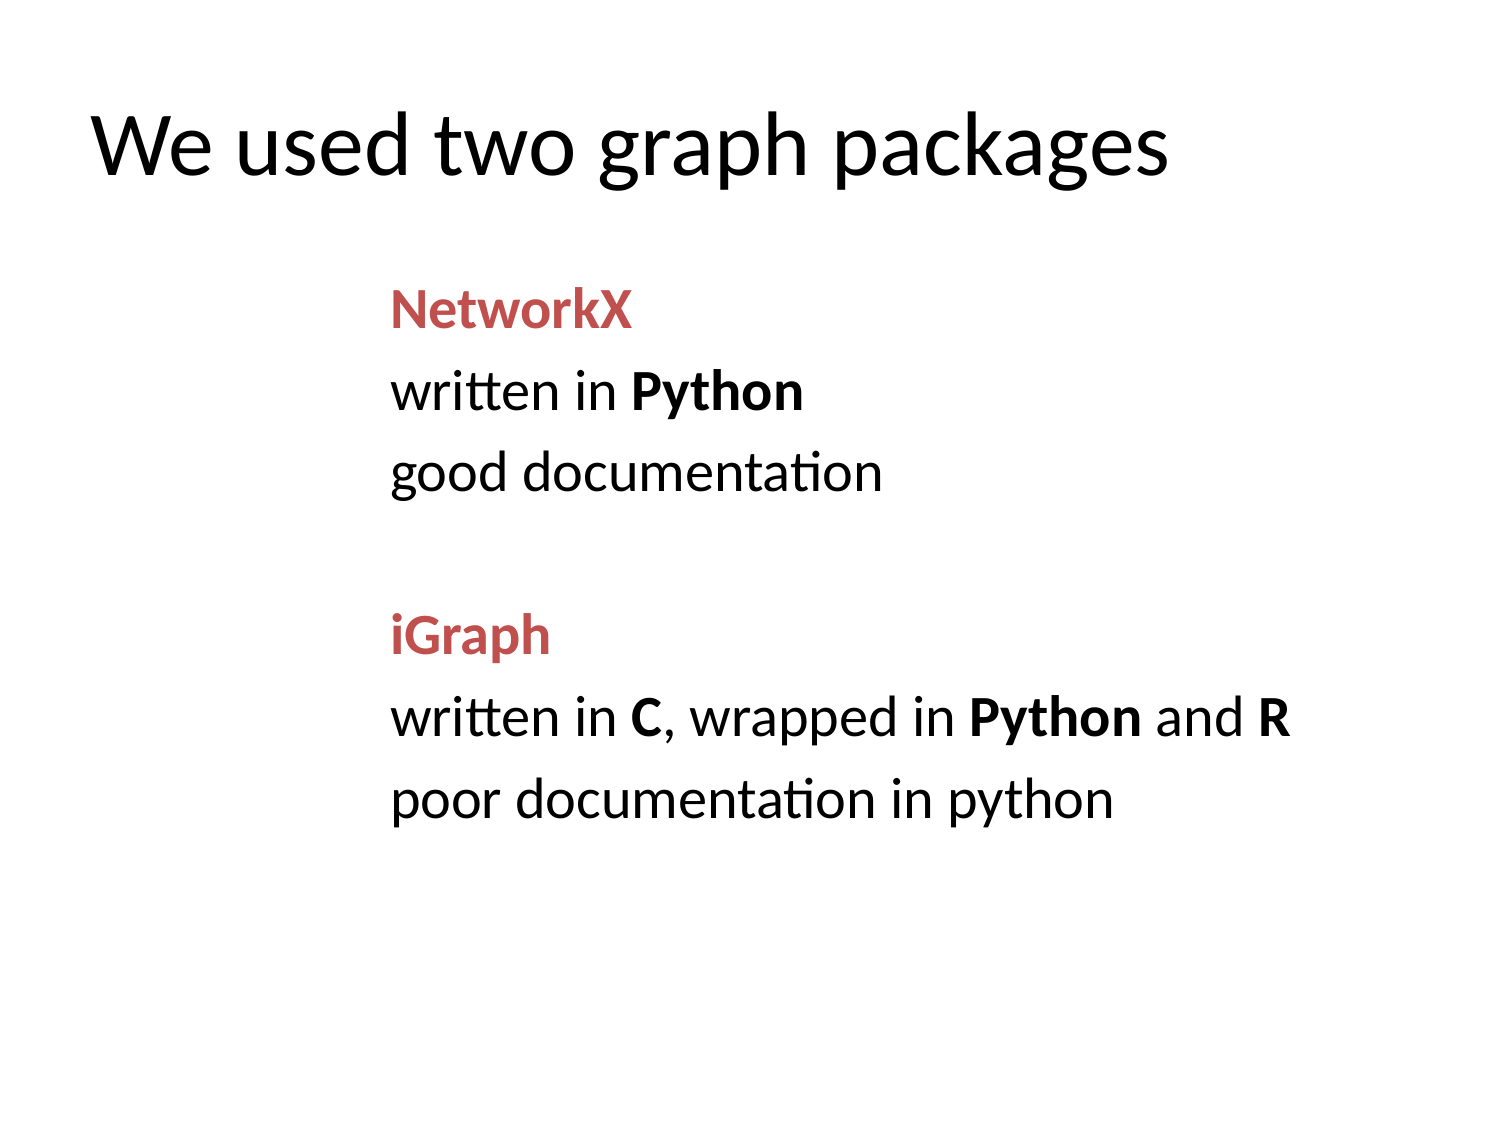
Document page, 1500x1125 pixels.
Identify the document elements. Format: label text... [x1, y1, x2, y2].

title We used two graph packages [75, 45, 1425, 233]
list NetworkX written in Python good documentation iGraph written in C, wrapped in Python and R poor documentation in python [375, 262, 1500, 1005]
